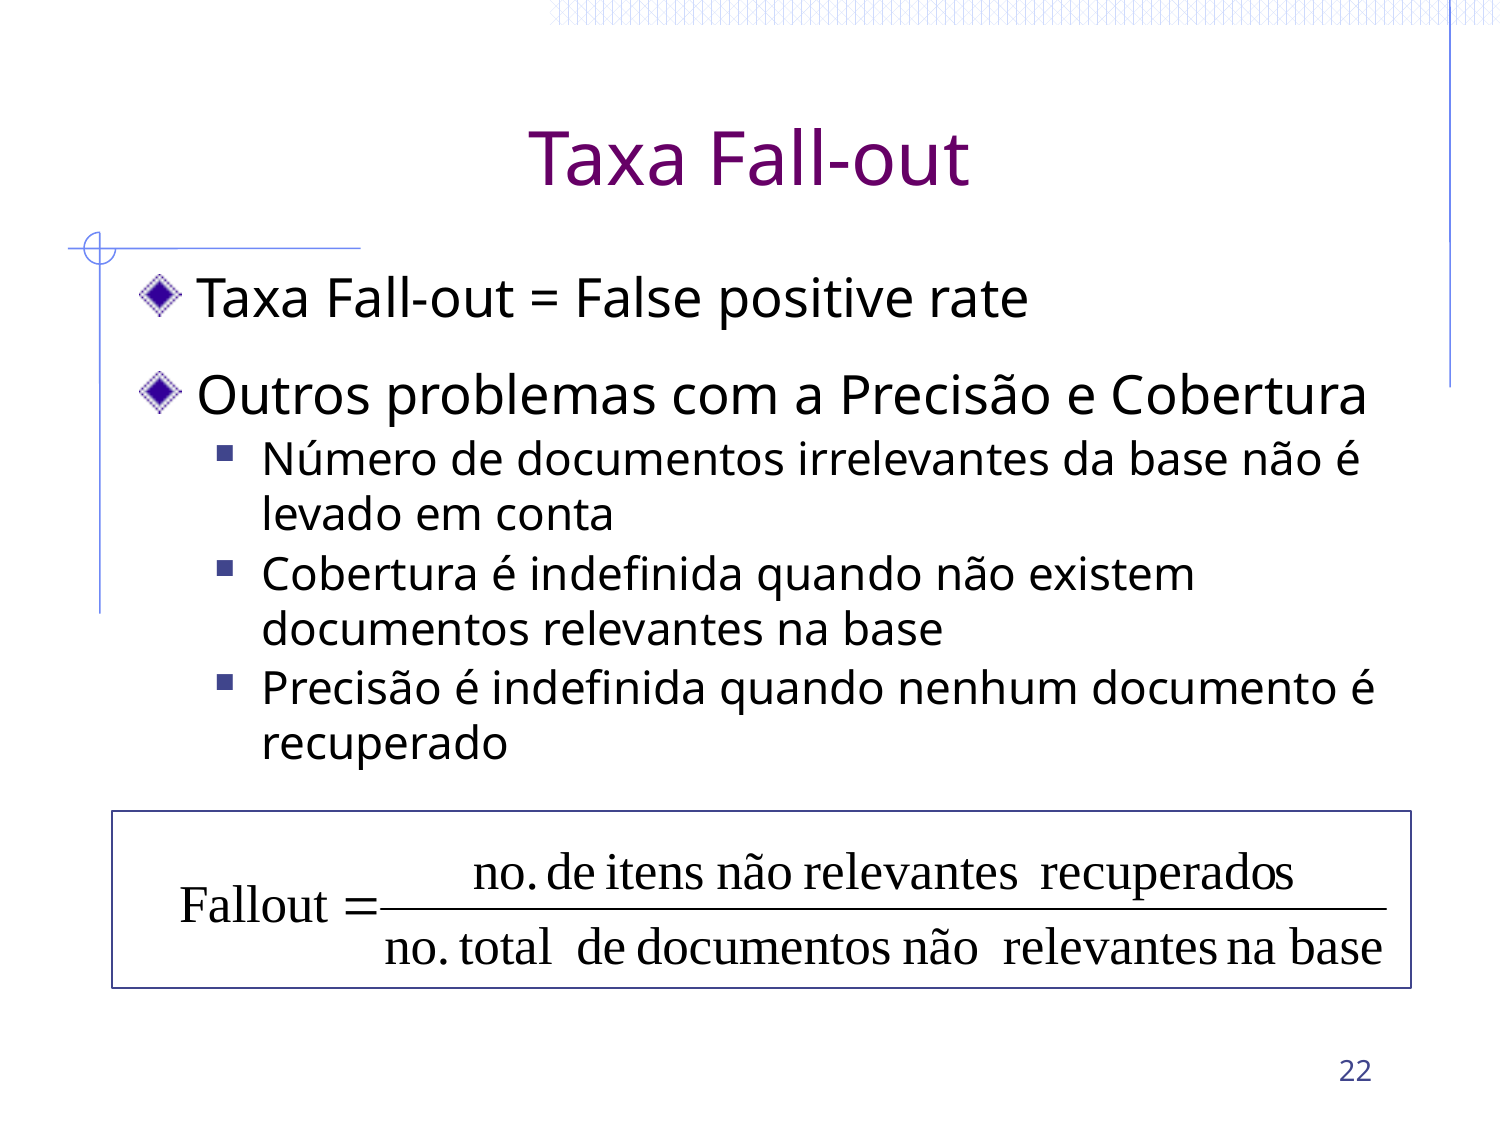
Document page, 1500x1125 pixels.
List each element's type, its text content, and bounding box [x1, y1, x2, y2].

picture [139, 371, 182, 414]
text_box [111, 810, 1412, 988]
slide_number 22 [1074, 1024, 1388, 1101]
title Taxa Fall-out [111, 30, 1388, 209]
picture [139, 274, 182, 317]
list Taxa Fall-out = False positive rate Outros problemas com a Precisão e Cobertura Número de documentos irrelevantes da base não é levado em conta Cobertura é indefinida quando não existem documentos relevantes na base Precisão é indefinida quando nenhum documento é recuperado [124, 255, 1400, 788]
